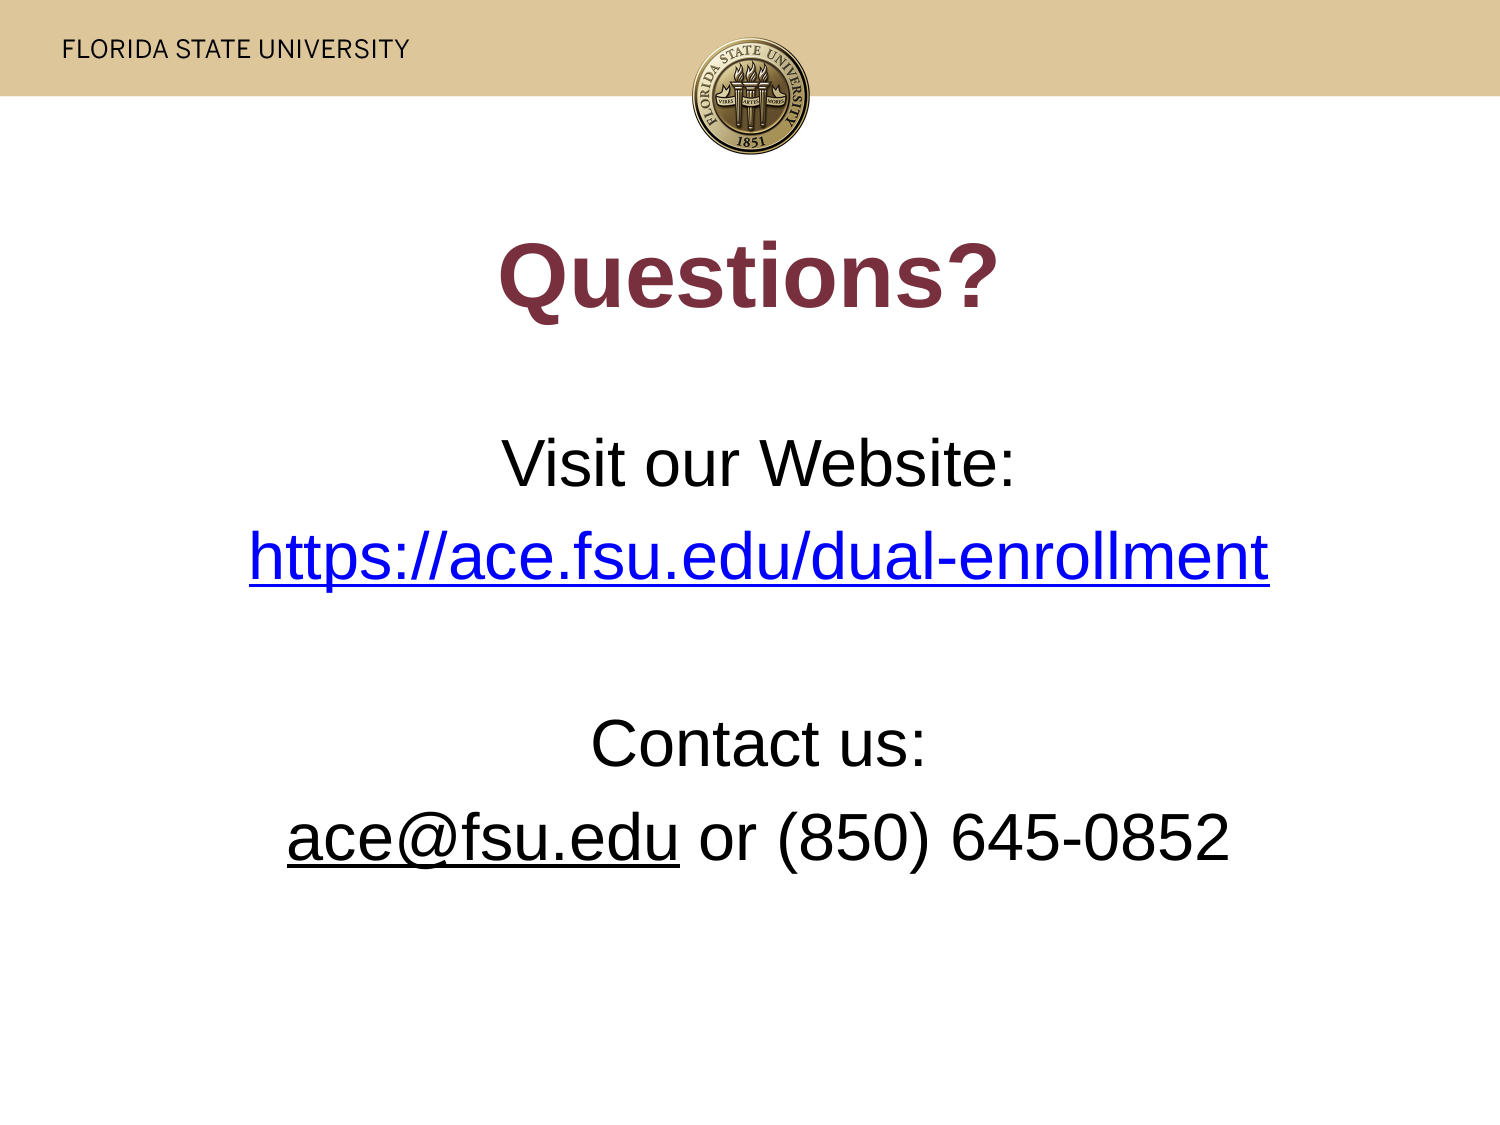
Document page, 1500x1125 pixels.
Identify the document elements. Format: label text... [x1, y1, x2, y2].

title Questions? [75, 191, 1425, 351]
list Visit our Website: https://ace.fsu.edu/dual-enrollment Contact us: ace@fsu.edu or (850) 645-0852 [75, 412, 1425, 1055]
picture [0, 0, 1500, 1125]
